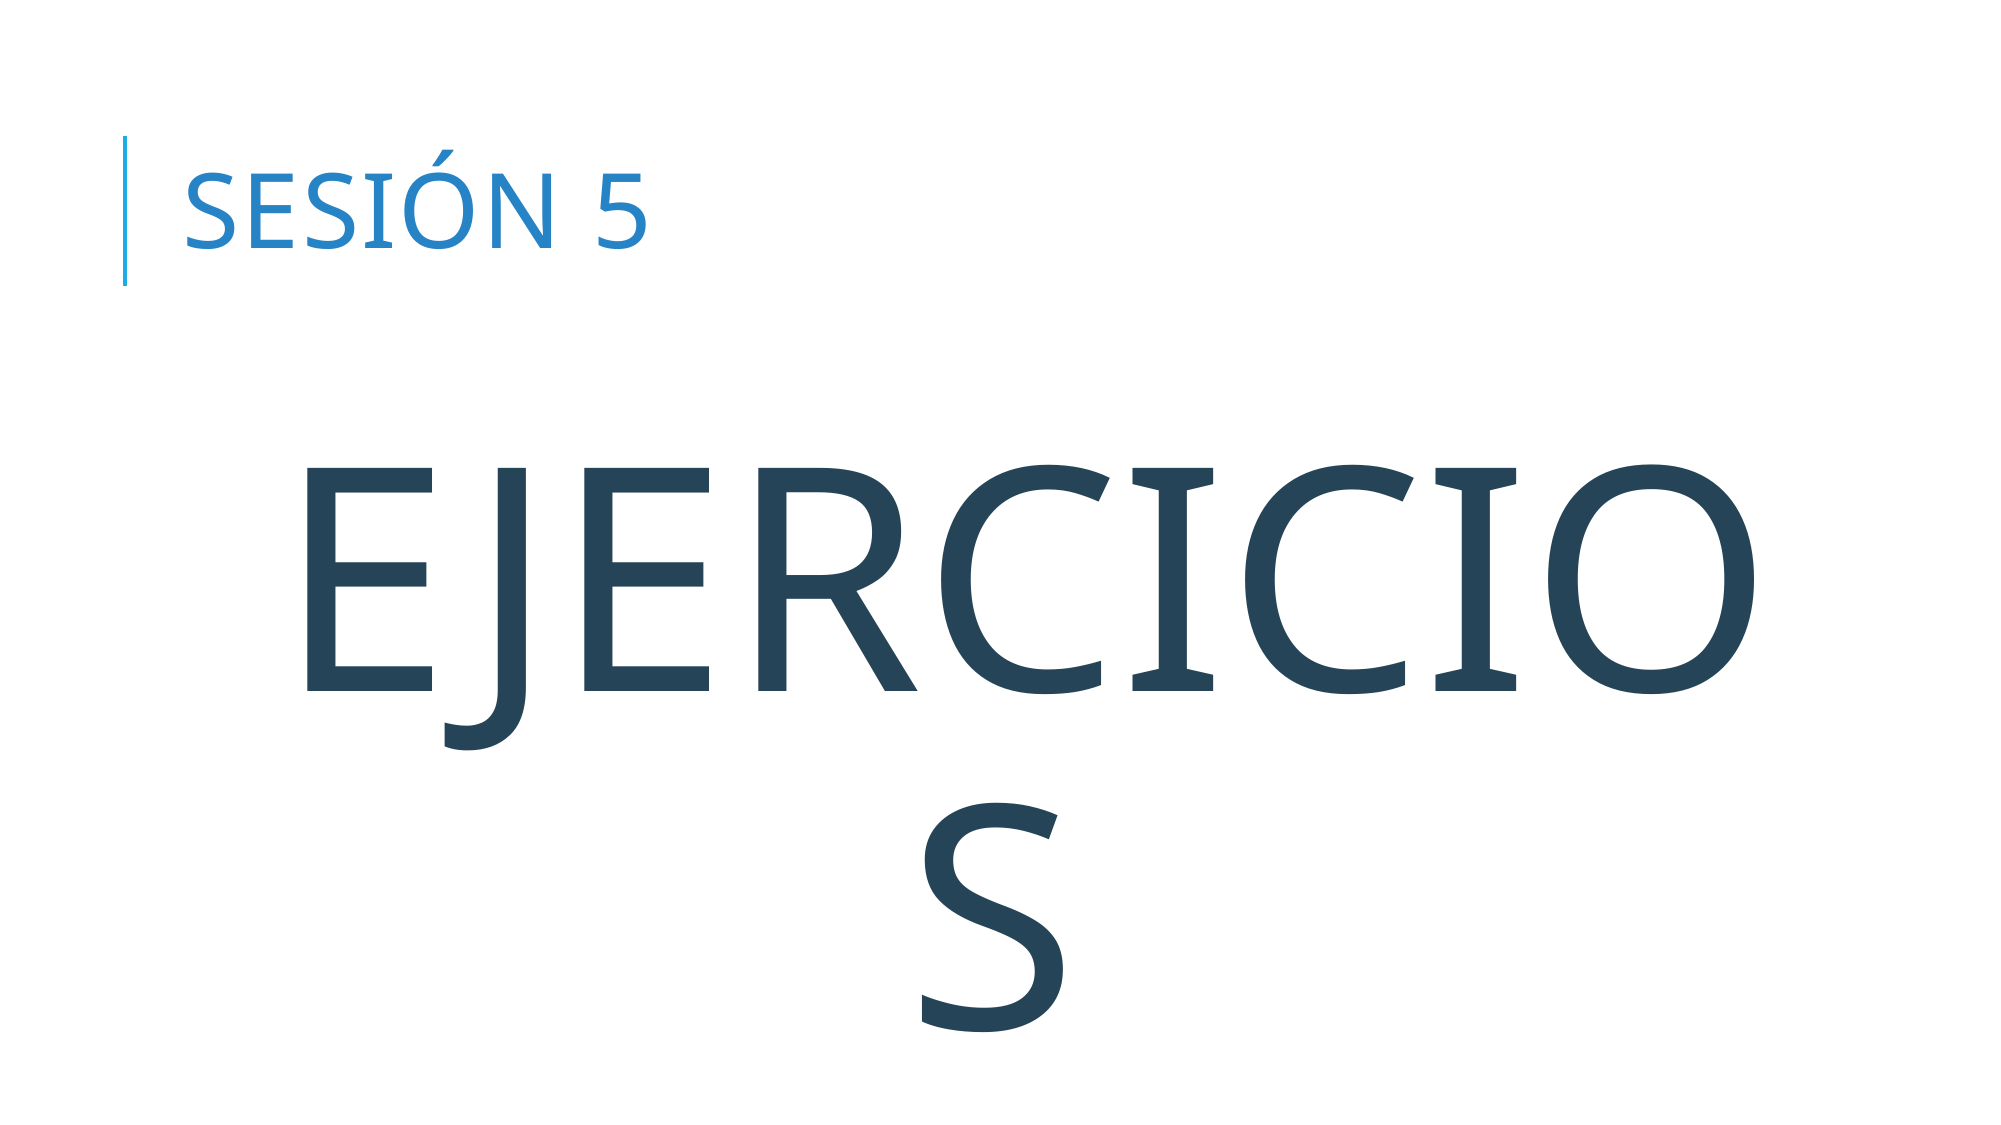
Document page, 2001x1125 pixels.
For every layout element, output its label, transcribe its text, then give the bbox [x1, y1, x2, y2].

title SESIÓN 5 [168, 96, 1763, 342]
list EJERCICIOS [187, 414, 1783, 692]
